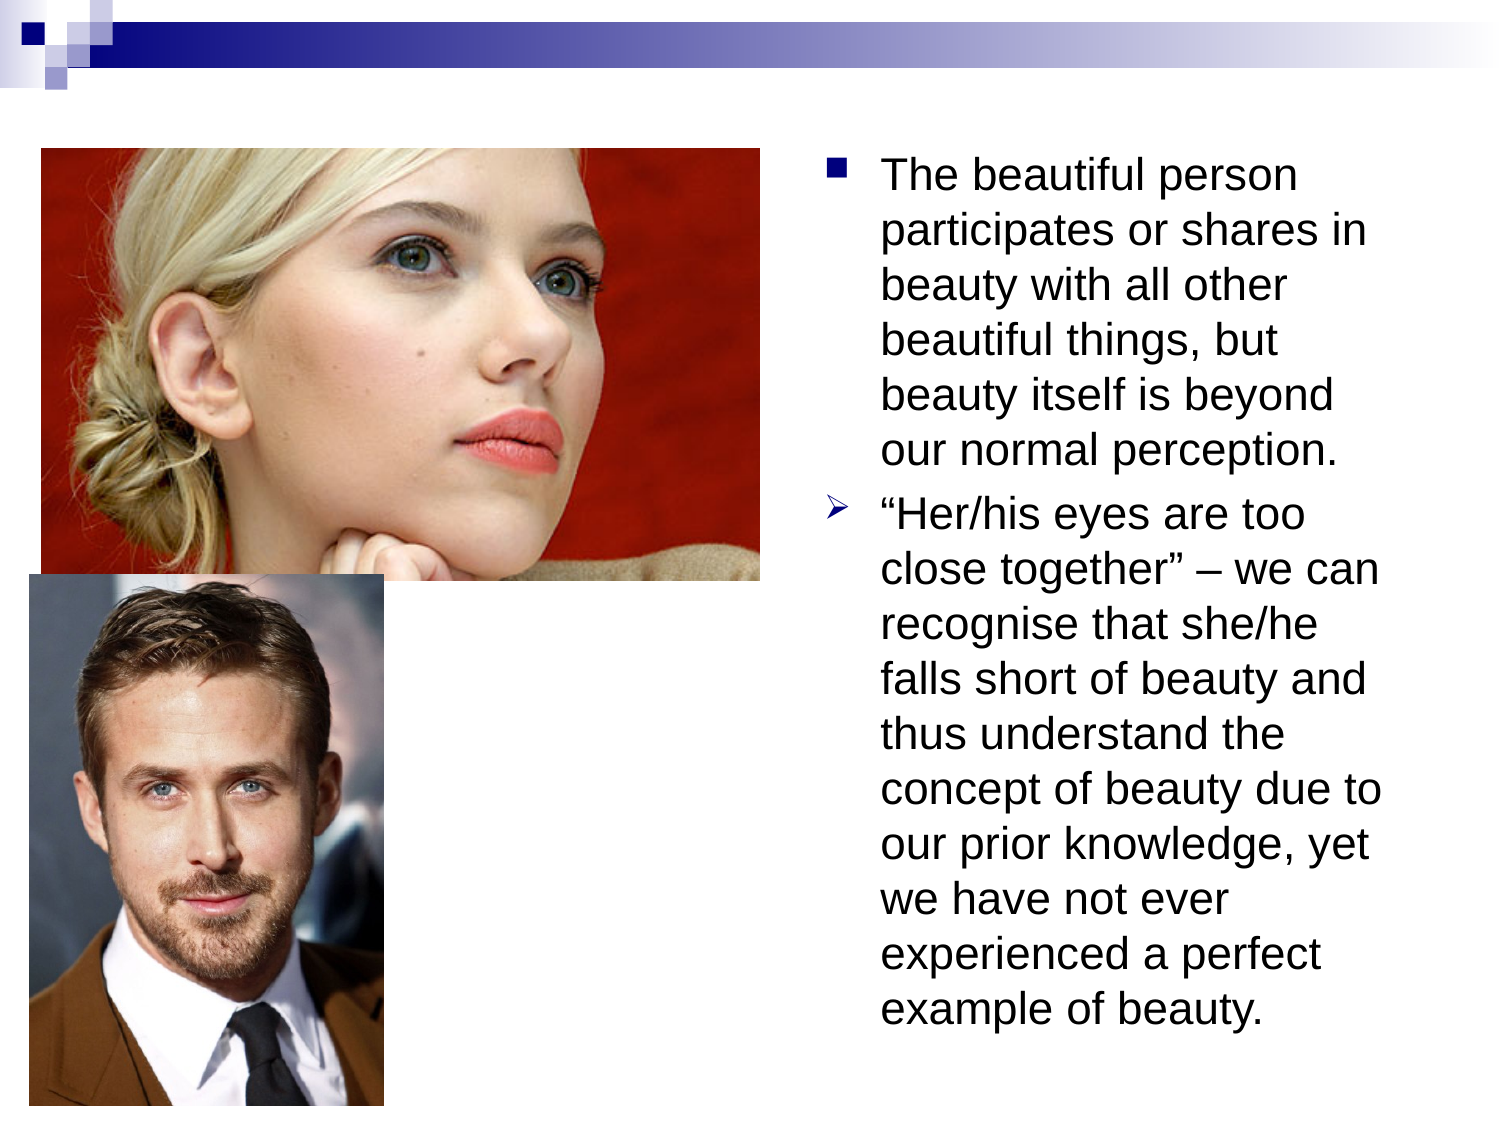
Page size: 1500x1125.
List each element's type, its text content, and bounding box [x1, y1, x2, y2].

list The beautiful person participates or shares in beauty with all other beautiful things, but beauty itself is beyond our normal perception. “Her/his eyes are too close together” – we can recognise that she/he falls short of beauty and thus understand the concept of beauty due to our prior knowledge, yet we have not ever experienced a perfect example of beauty. [808, 136, 1426, 1048]
picture [29, 148, 761, 1107]
